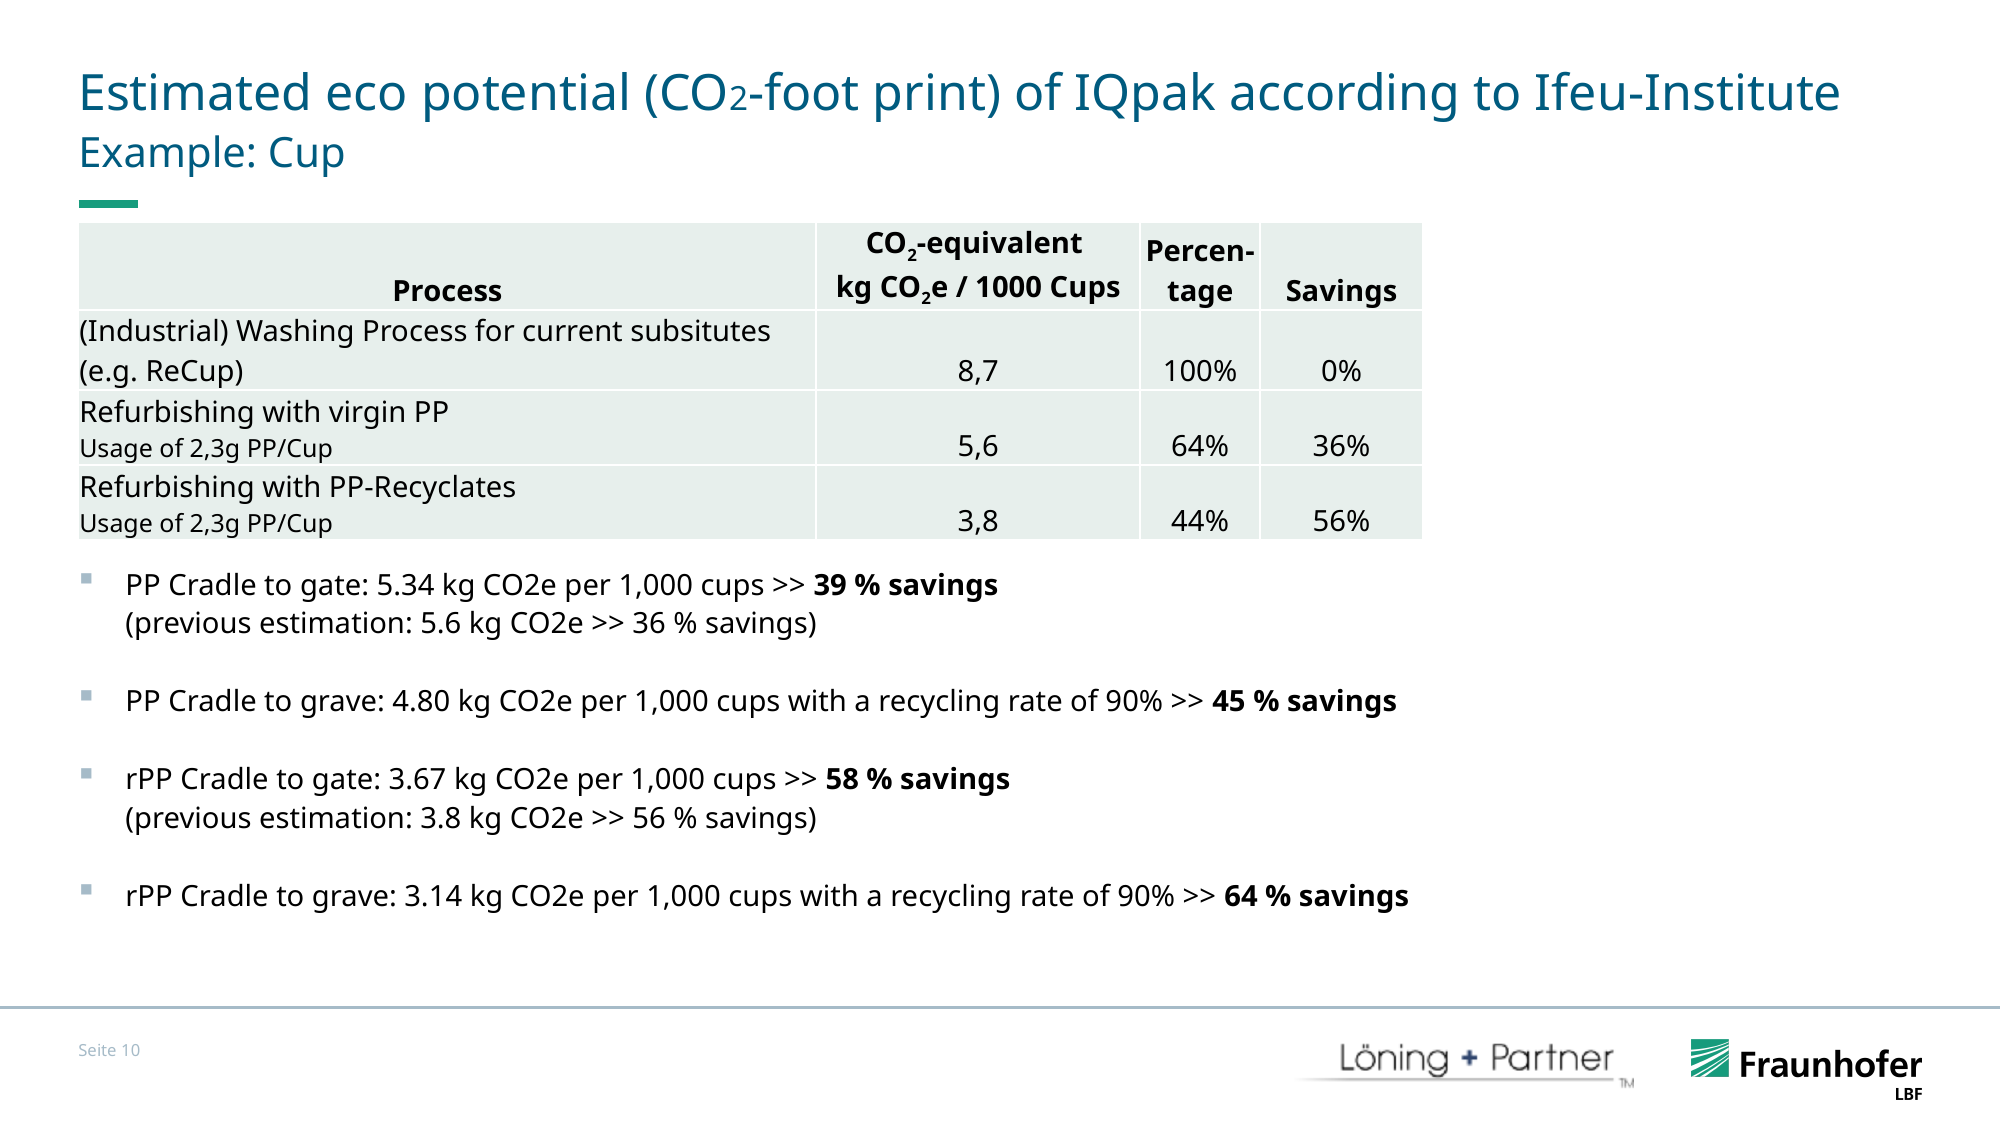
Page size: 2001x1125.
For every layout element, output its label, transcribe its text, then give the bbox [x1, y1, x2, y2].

table_cell (Industrial) Washing Process for current subsitutes (e.g. ReCup) [79, 311, 815, 389]
picture [1691, 1039, 1922, 1100]
table_cell 100% [1141, 311, 1259, 389]
picture [1281, 1033, 1650, 1100]
table_cell 64% [1141, 391, 1259, 464]
table_cell 0% [1261, 311, 1422, 389]
table_header Savings [1261, 223, 1422, 309]
table_cell 5,6 [817, 391, 1139, 464]
table_cell Refurbishing with virgin PP Usage of 2,3g PP/Cup [79, 391, 815, 464]
table_cell Refurbishing with PP-Recyclates Usage of 2,3g PP/Cup [79, 466, 815, 539]
table_header Process [79, 223, 815, 309]
table_cell 8,7 [817, 311, 1139, 389]
table_header CO2-equivalent kg CO2e / 1000 Cups [817, 223, 1139, 309]
table_cell 56% [1261, 466, 1422, 539]
list PP Cradle to gate: 5.34 kg CO2e per 1,000 cups >> 39 % savings (previous estimation: 5.6 kg CO2e >> 36 % savings) PP Cradle to grave: 4.80 kg CO2e per 1,000 cups with a recycling rate of 90% >> 45 % savings rPP Cradle to gate: 3.67 kg CO2e per 1,000 cups >> 58 % savings (previous estimation: 3.8 kg CO2e >> 56 % savings) rPP Cradle to grave: 3.14 kg CO2e per 1,000 cups with a recycling rate of 90% >> 64 % savings [78, 562, 1880, 963]
table_header Percen-tage [1141, 223, 1259, 309]
table_cell 3,8 [817, 466, 1139, 539]
table_cell 44% [1141, 466, 1259, 539]
table_cell 36% [1261, 391, 1422, 464]
title Estimated eco potential (CO2-foot print) of IQpak according to Ifeu-Institute Example: Cup [78, 54, 1922, 175]
slide_number Seite 10 [78, 1041, 374, 1062]
